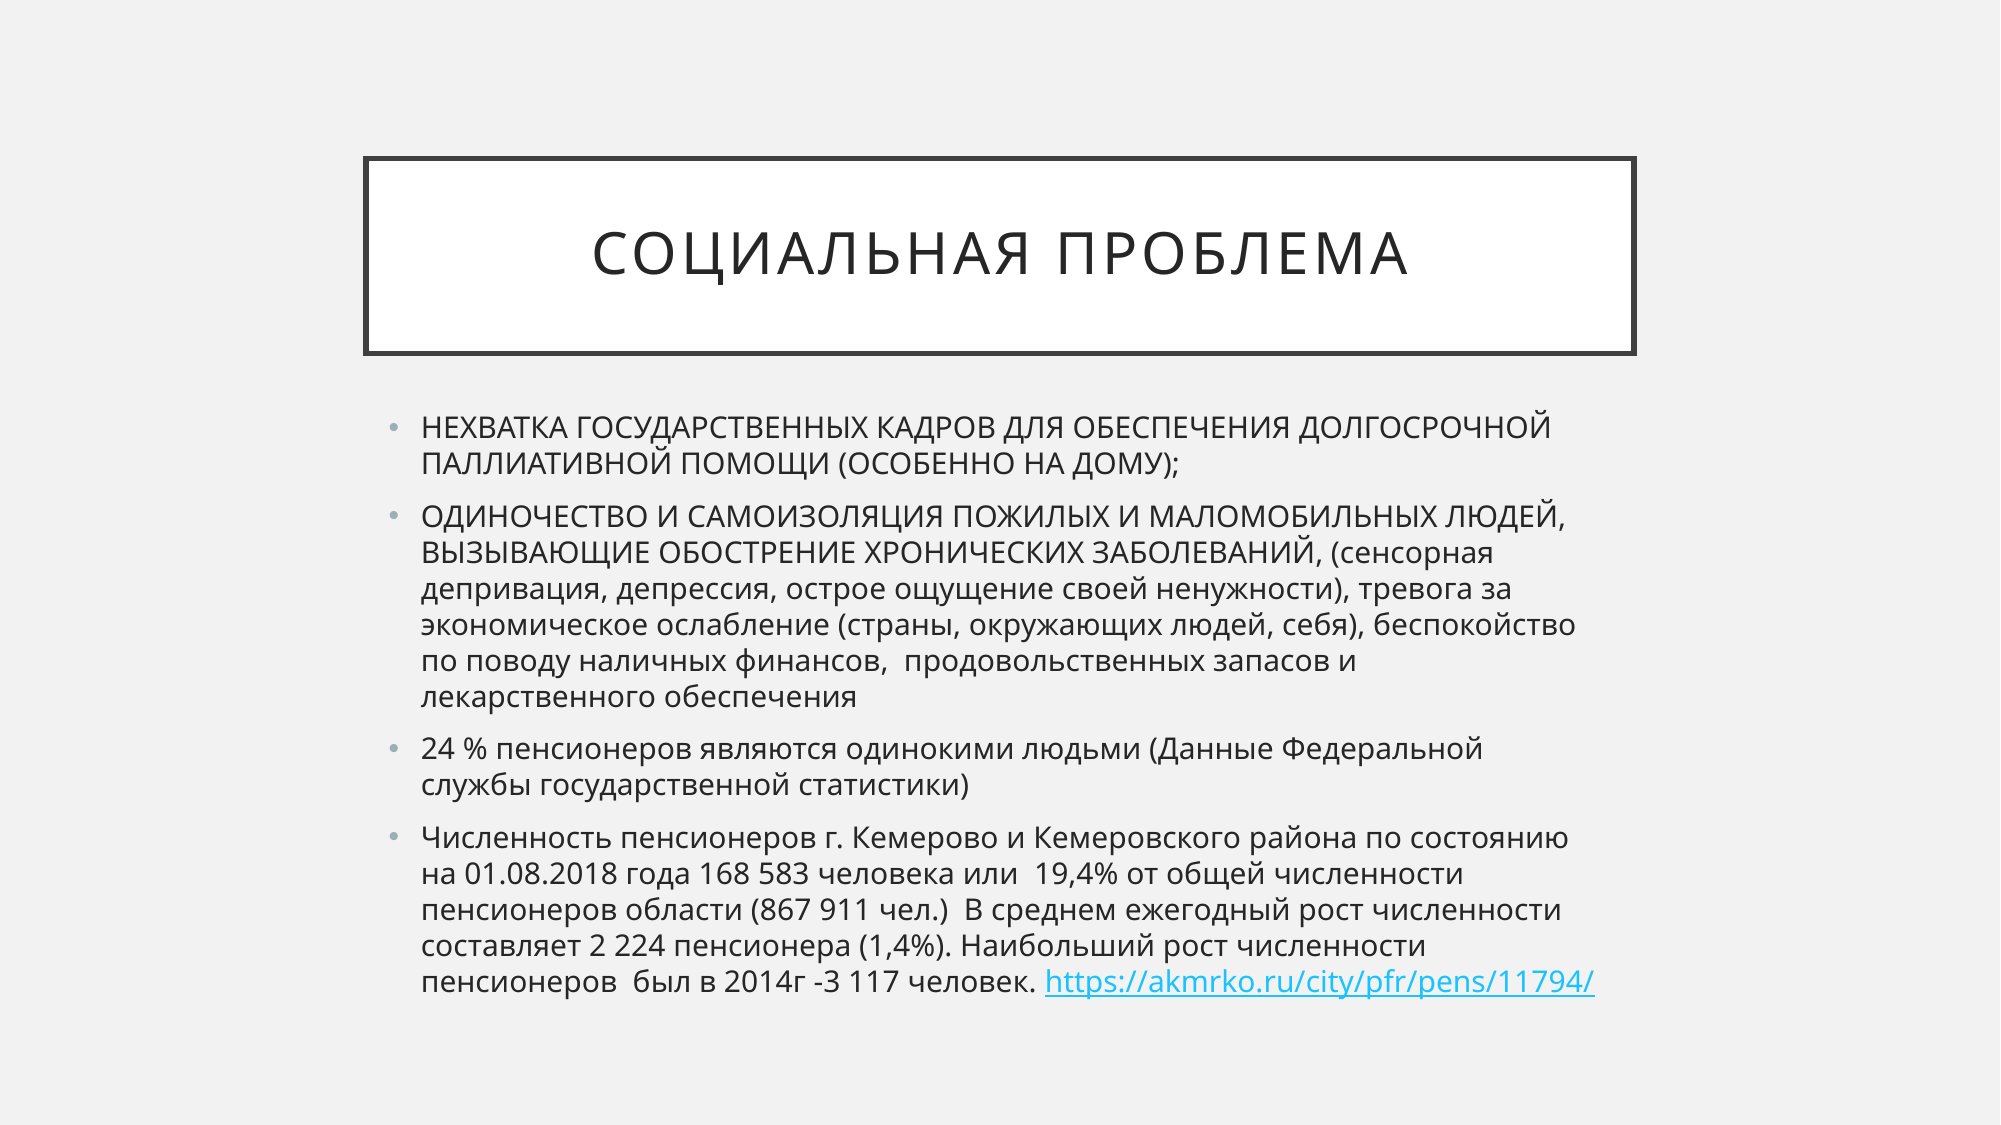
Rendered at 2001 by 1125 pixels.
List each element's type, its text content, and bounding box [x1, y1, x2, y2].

list НЕХВАТКА ГОСУДАРСТВЕННЫХ КАДРОВ ДЛЯ ОБЕСПЕЧЕНИЯ ДОЛГОСРОЧНОЙ ПАЛЛИАТИВНОЙ ПОМОЩИ (ОСОБЕННО НА ДОМУ); ОДИНОЧЕСТВО И САМОИЗОЛЯЦИЯ ПОЖИЛЫХ И МАЛОМОБИЛЬНЫХ ЛЮДЕЙ, ВЫЗЫВАЮЩИЕ ОБОСТРЕНИЕ ХРОНИЧЕСКИХ ЗАБОЛЕВАНИЙ, (сенсорная депривация, депрессия, острое ощущение своей ненужности), тревога за экономическое ослабление (страны, окружающих людей, себя), беспокойство по поводу наличных финансов, продовольственных запасов и лекарственного обеспечения 24 % пенсионеров являются одинокими людьми (Данные Федеральной службы государственной статистики) Численность пенсионеров г. Кемерово и Кемеровского района по состоянию на 01.08.2018 года 168 583 человека или 19,4% от общей численности пенсионеров области (867 911 чел.) В среднем ежегодный рост численности составляет 2 224 пенсионера (1,4%). Наибольший рост численности пенсионеров был в 2014г -3 117 человек. https://akmrko.ru/city/pfr/pens/11794/ [373, 348, 1613, 1038]
title СОЦИАЛЬНАЯ проблема [363, 156, 1637, 356]
